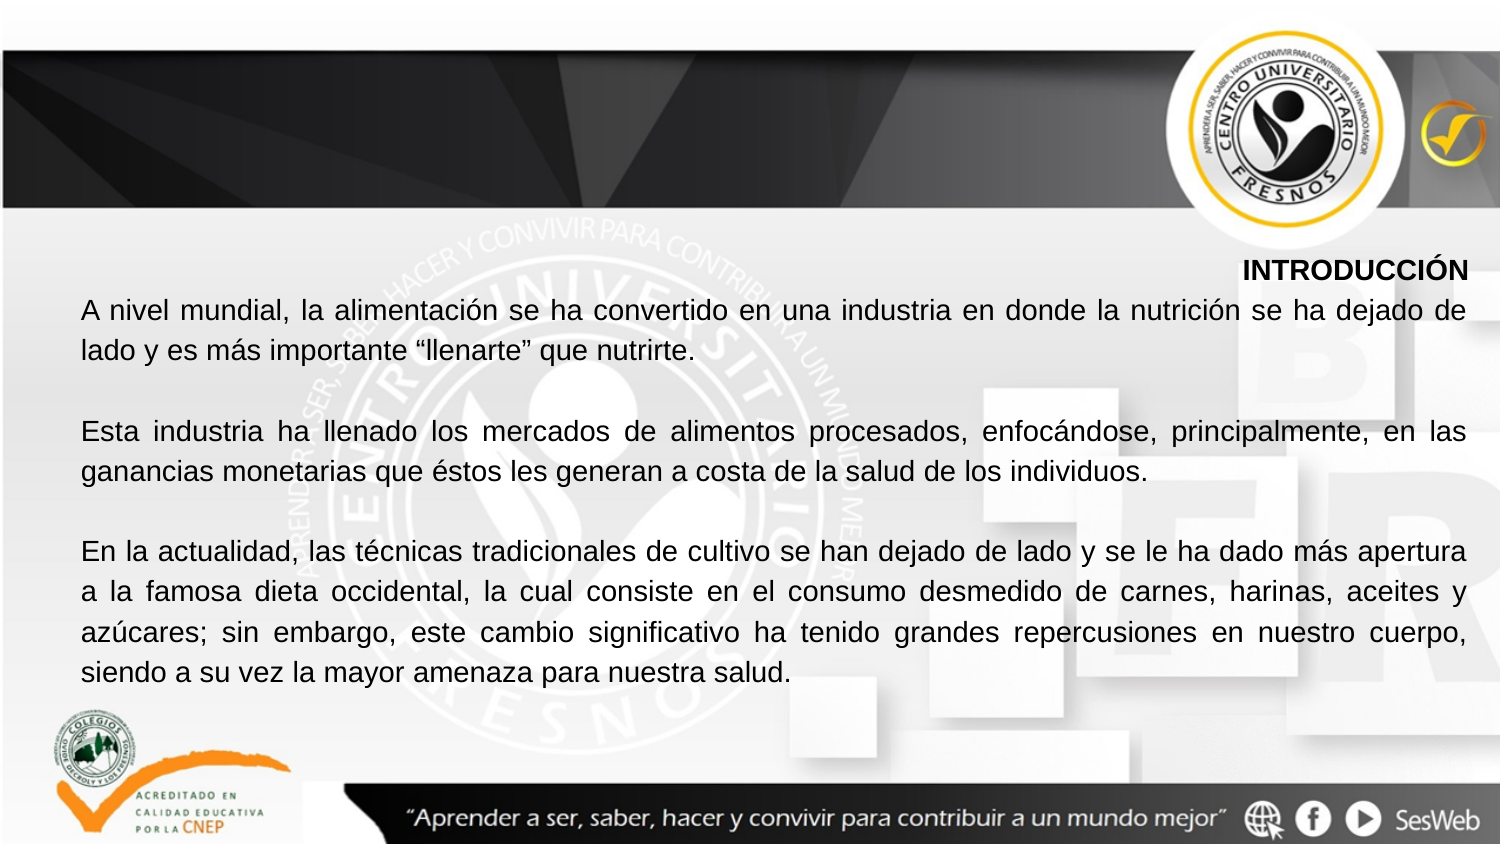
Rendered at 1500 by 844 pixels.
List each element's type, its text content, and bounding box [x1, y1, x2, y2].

text_box INTRODUCCIÓN A nivel mundial, la alimentación se ha convertido en una industria en donde la nutrición se ha dejado de lado y es más importante “llenarte” que nutrirte. Esta industria ha llenado los mercados de alimentos procesados, enfocándose, principalmente, en las ganancias monetarias que éstos les generan a costa de la salud de los individuos. En la actualidad, las técnicas tradicionales de cultivo se han dejado de lado y se le ha dado más apertura a la famosa dieta occidental, la cual consiste en el consumo desmedido de carnes, harinas, aceites y azúcares; sin embargo, este cambio significativo ha tenido grandes repercusiones en nuestro cuerpo, siendo a su vez la mayor amenaza para nuestra salud. [65, 220, 1485, 763]
picture [0, 0, 1500, 844]
